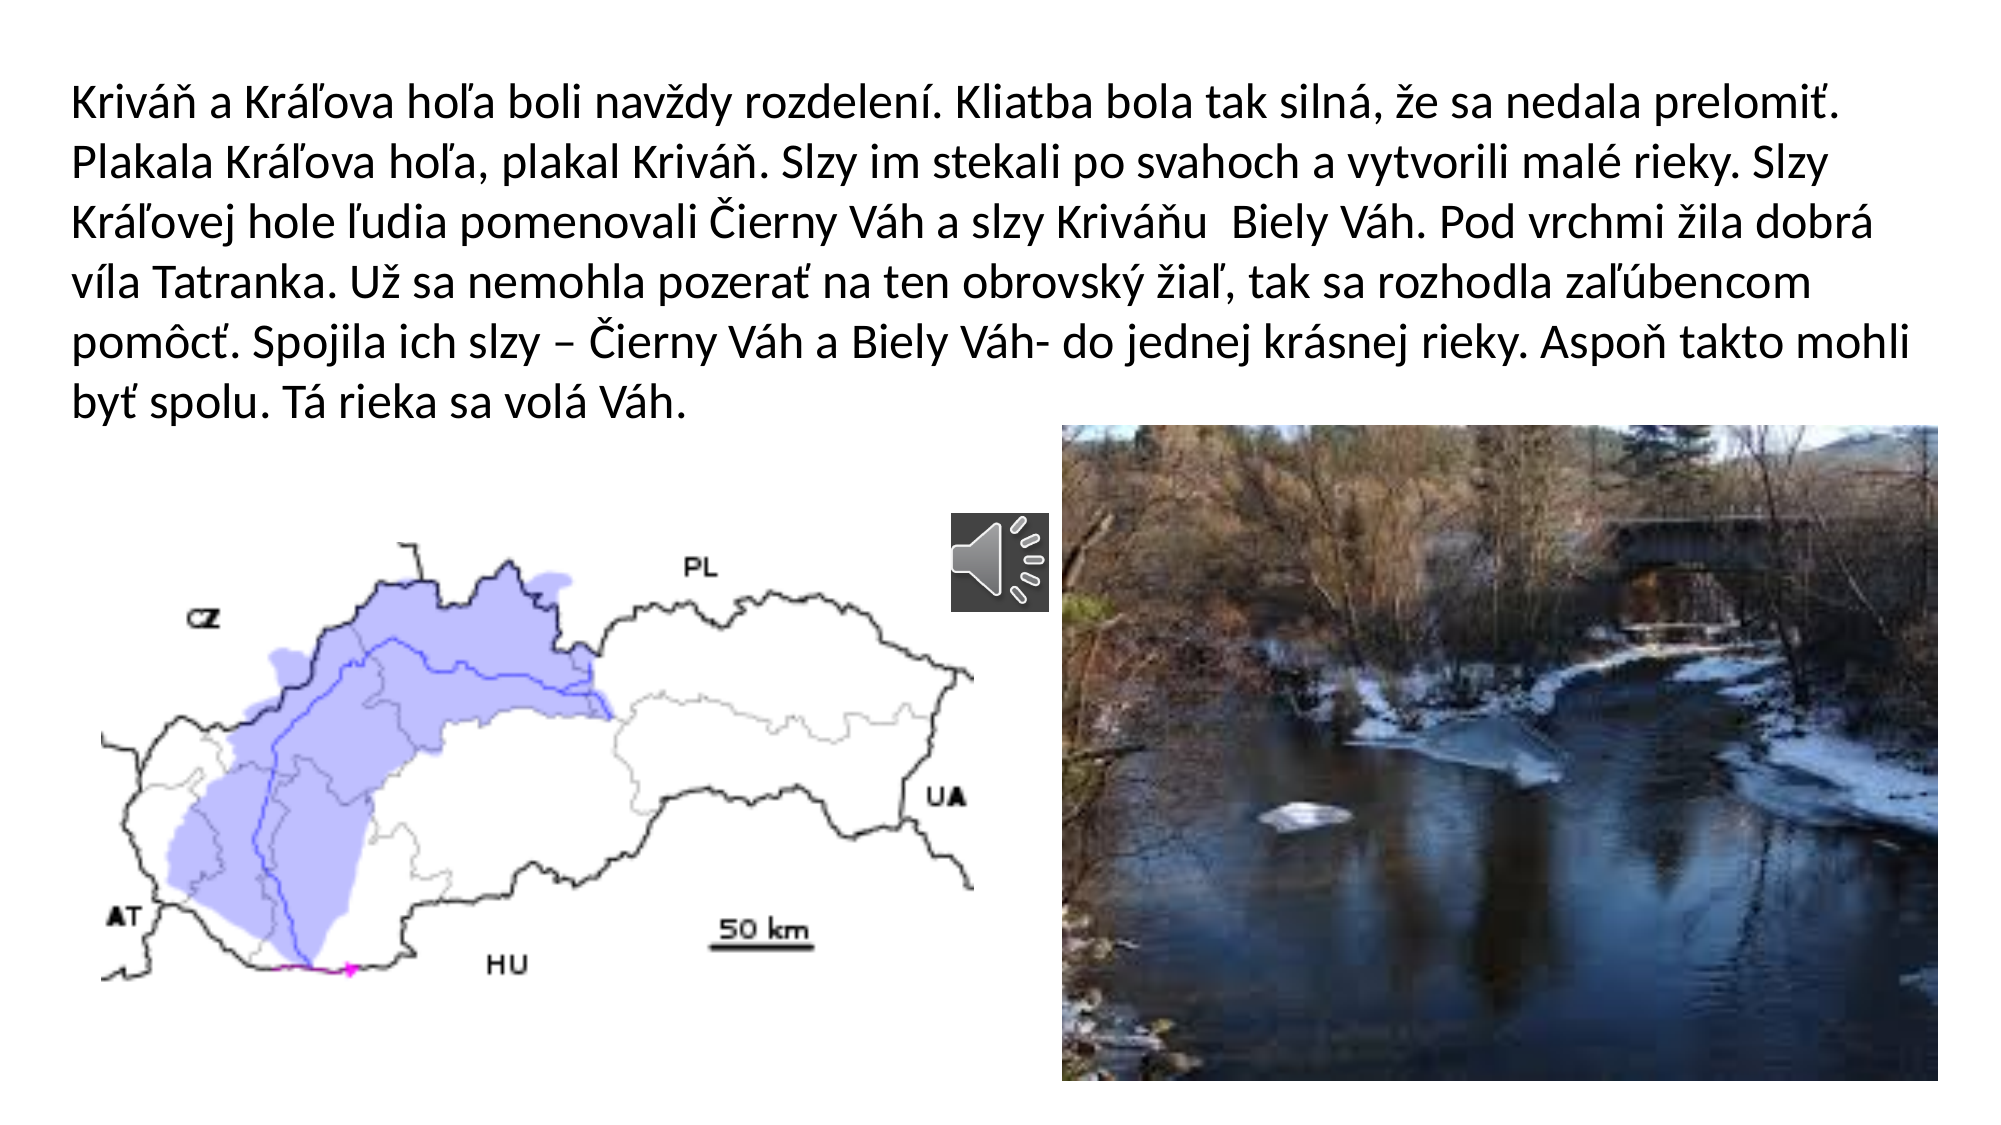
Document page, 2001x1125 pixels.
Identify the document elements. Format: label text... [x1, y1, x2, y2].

picture [101, 512, 1050, 1011]
text_box Kriváň a Kráľova hoľa boli navždy rozdelení. Kliatba bola tak silná, že sa nedala prelomiť. Plakala Kráľova hoľa, plakal Kriváň. Slzy im stekali po svahoch a vytvorili malé rieky. Slzy Kráľovej hole ľudia pomenovali Čierny Váh a slzy Kriváňu Biely Váh. Pod vrchmi žila dobrá víla Tatranka. Už sa nemohla pozerať na ten obrovský žiaľ, tak sa rozhodla zaľúbencom pomôcť. Spojila ich slzy – Čierny Váh a Biely Váh- do jednej krásnej rieky. Aspoň takto mohli byť spolu. Tá rieka sa volá Váh. [57, 61, 1938, 436]
picture [1062, 425, 1938, 1081]
